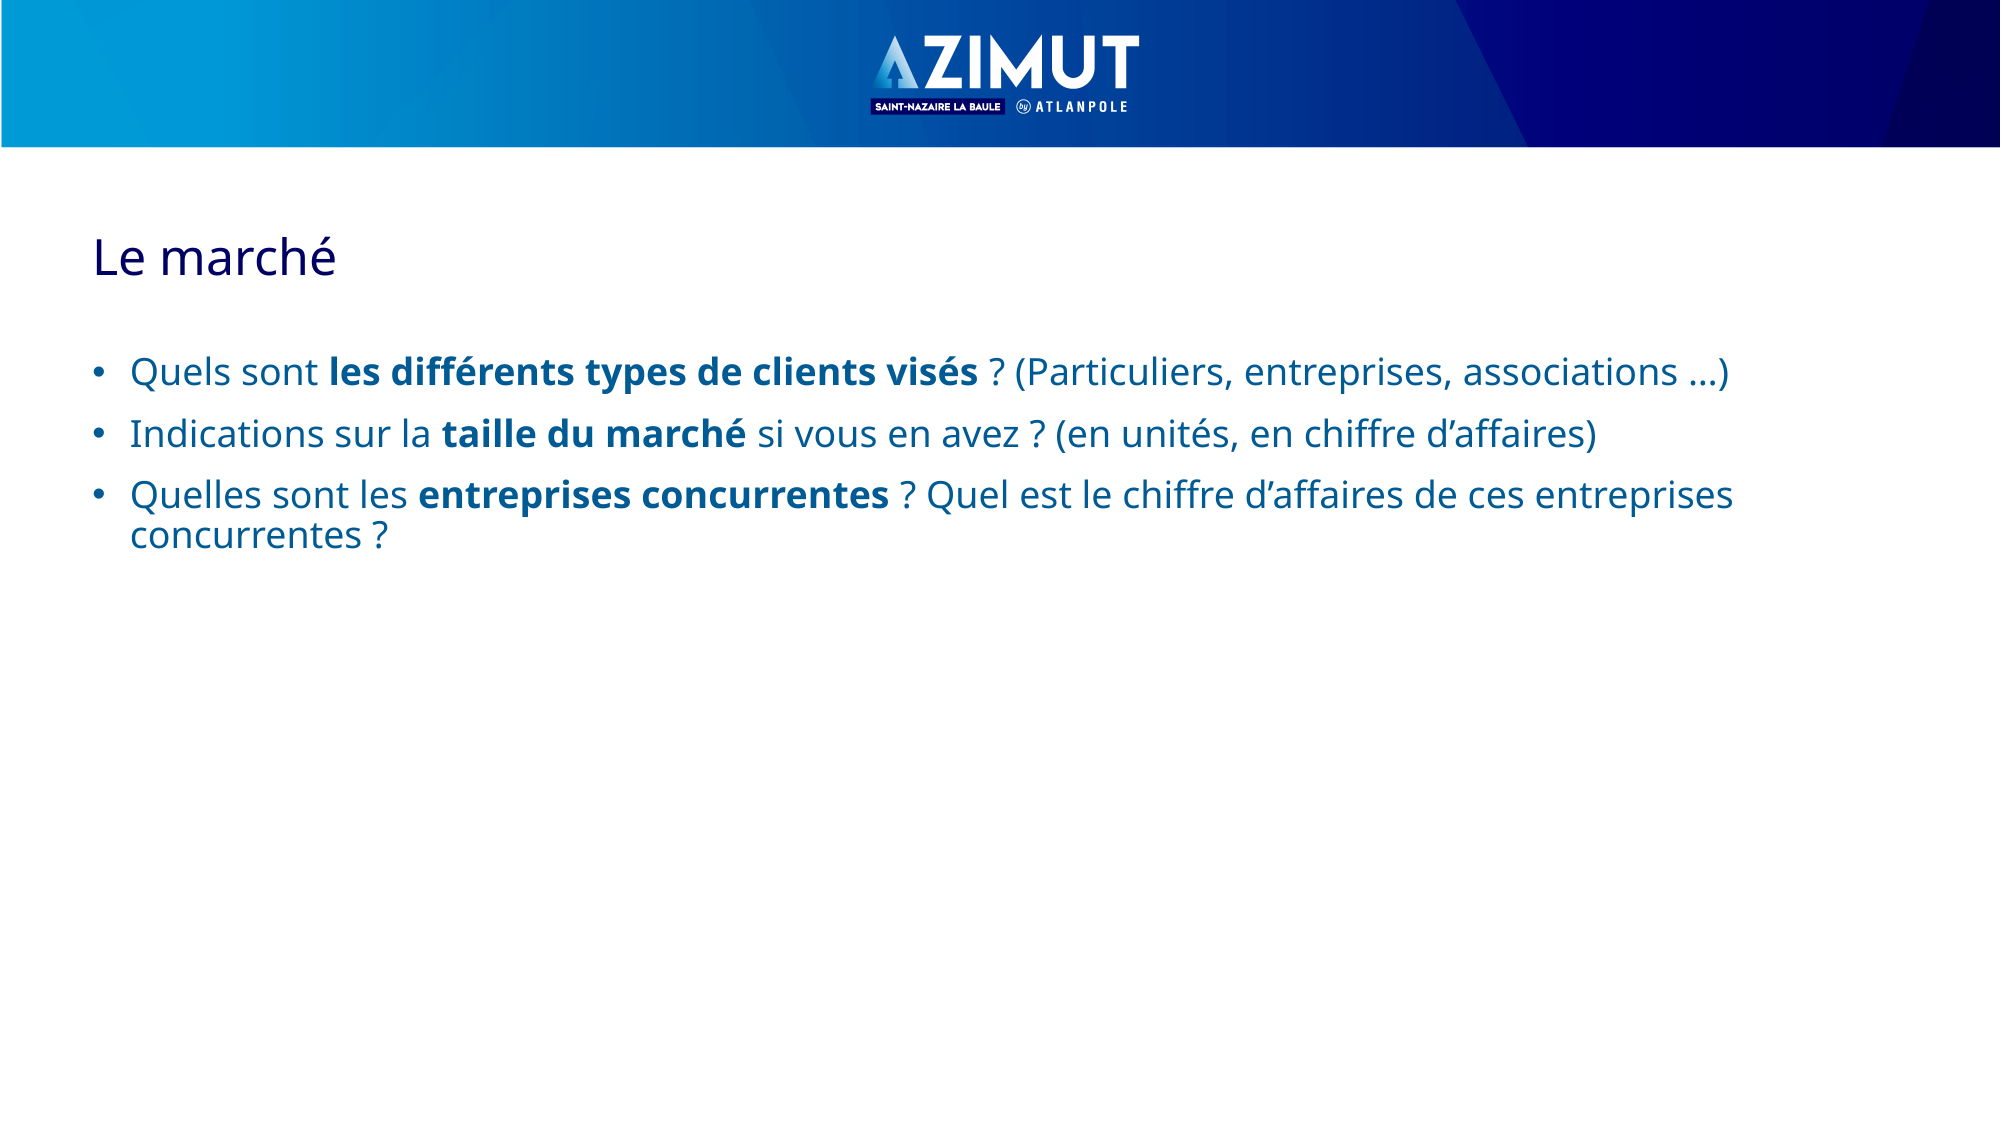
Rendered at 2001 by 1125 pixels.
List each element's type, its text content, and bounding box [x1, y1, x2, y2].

list Quels sont les différents types de clients visés ? (Particuliers, entreprises, associations …) Indications sur la taille du marché si vous en avez ? (en unités, en chiffre d’affaires) Quelles sont les entreprises concurrentes ? Quel est le chiffre d’affaires de ces entreprises concurrentes ? [77, 345, 1920, 1060]
picture [0, 0, 2000, 1125]
title Le marché [77, 194, 1920, 324]
